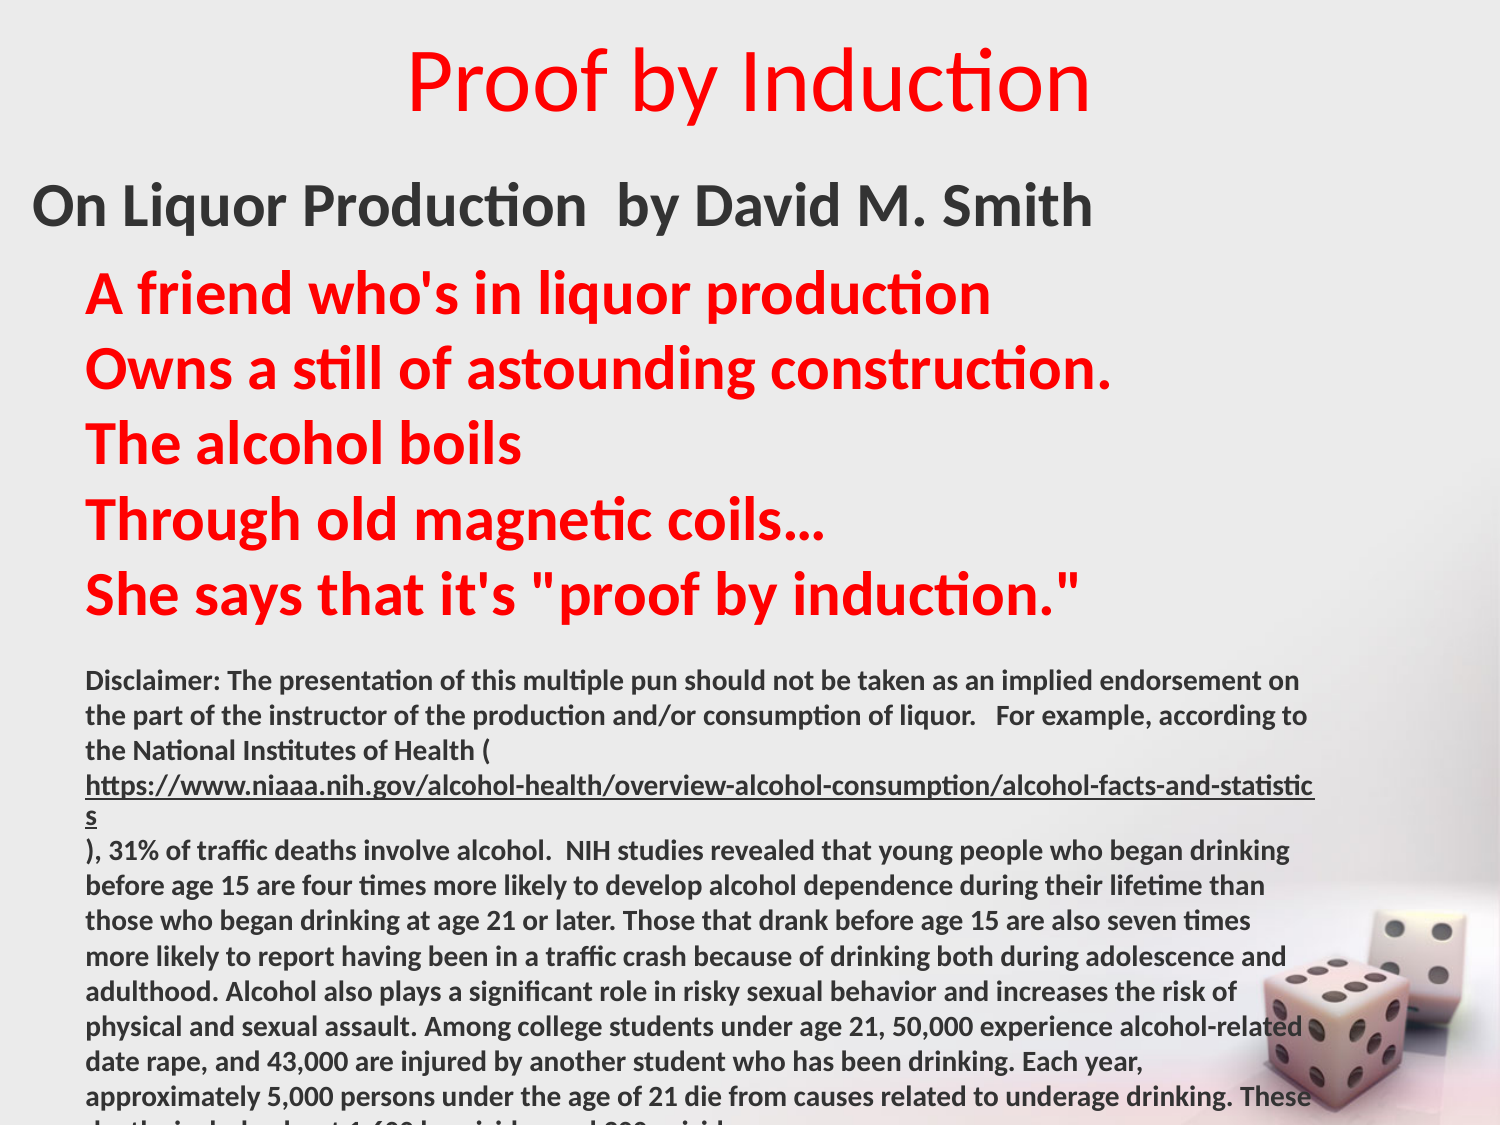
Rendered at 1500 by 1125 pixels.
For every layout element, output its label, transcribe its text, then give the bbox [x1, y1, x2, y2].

title Proof by Induction [74, 0, 1426, 151]
list On Liquor Production by David M. Smith A friend who's in liquor production Owns a still of astounding construction. The alcohol boils Through old magnetic coils… She says that it's "proof by induction." Disclaimer: The presentation of this multiple pun should not be taken as an implied endorsement on the part of the instructor of the production and/or consumption of liquor. For example, according to the National Institutes of Health (https://www.niaaa.nih.gov/alcohol-health/overview-alcohol-consumption/alcohol-facts-and-statistics), 31% of traffic deaths involve alcohol. NIH studies revealed that young people who began drinking before age 15 are four times more likely to develop alcohol dependence during their lifetime than those who began drinking at age 21 or later. Those that drank before age 15 are also seven times more likely to report having been in a traffic crash because of drinking both during adolescence and adulthood. Alcohol also plays a significant role in risky sexual behavior and increases the risk of physical and sexual assault. Among college students under age 21, 50,000 experience alcohol-related date rape, and 43,000 are injured by another student who has been drinking. Each year, approximately 5,000 persons under the age of 21 die from causes related to underage drinking. These deaths include about 1,600 homicides and 300 suicides. [24, 156, 1326, 1125]
picture [0, 0, 1500, 1125]
